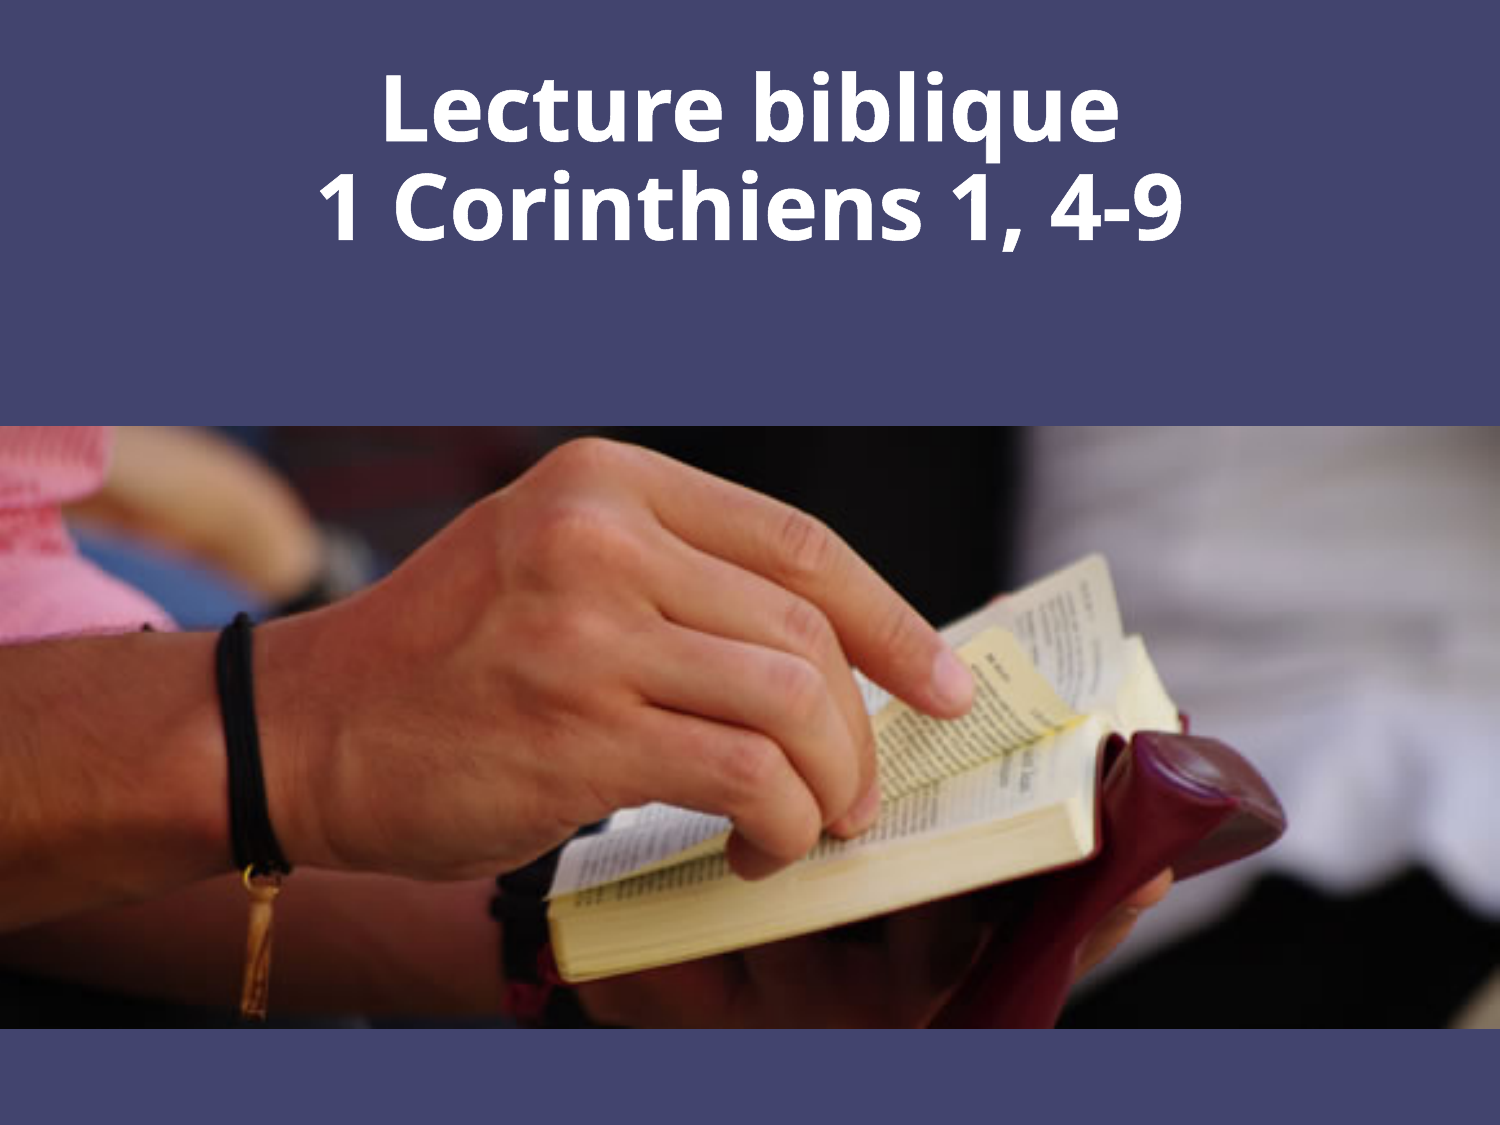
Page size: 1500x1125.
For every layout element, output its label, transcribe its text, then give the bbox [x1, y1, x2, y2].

title Lecture biblique 1 Corinthiens 1, 4-9 [0, 96, 1500, 225]
picture [0, 426, 1500, 1030]
